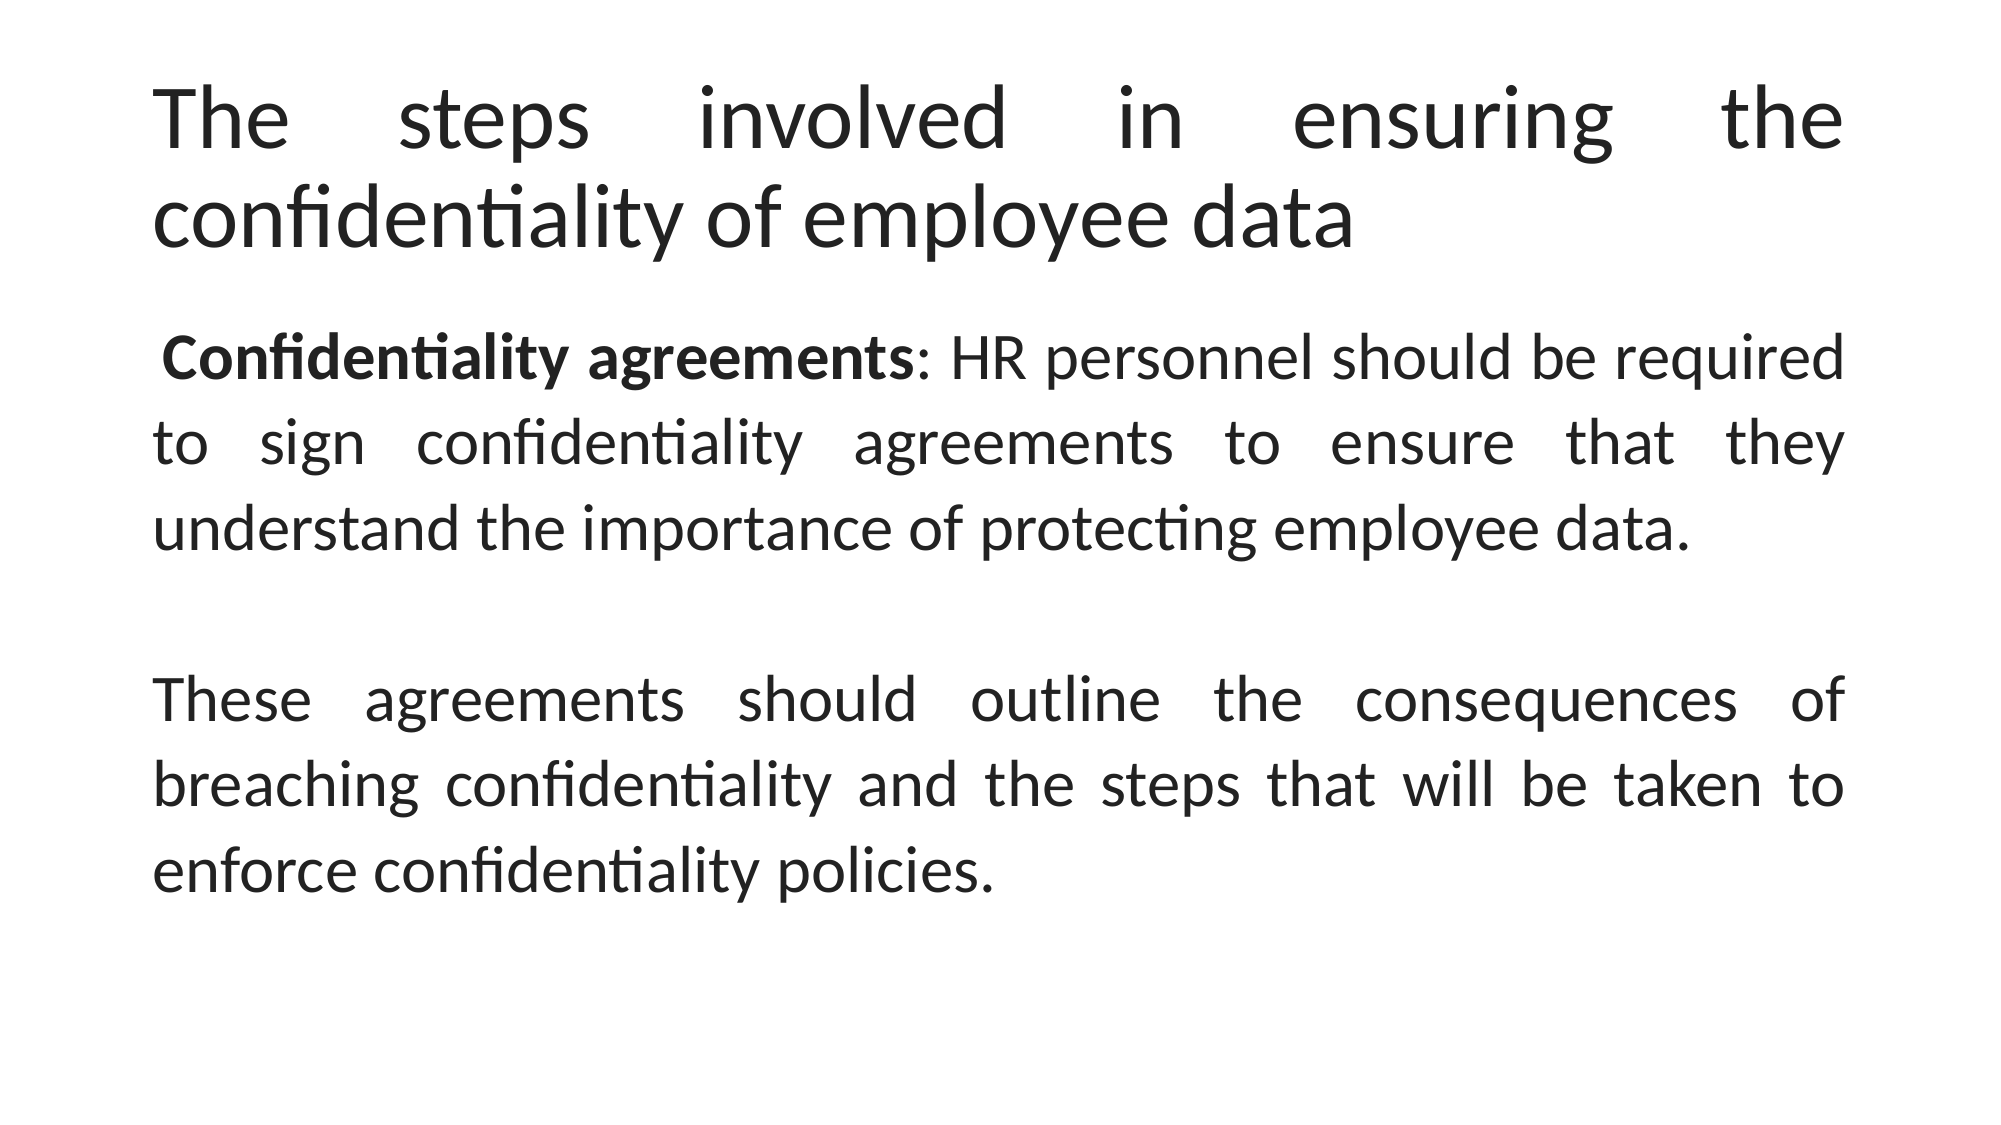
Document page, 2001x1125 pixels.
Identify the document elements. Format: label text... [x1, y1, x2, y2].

list Confidentiality agreements: HR personnel should be required to sign confidentiality agreements to ensure that they understand the importance of protecting employee data. These agreements should outline the consequences of breaching confidentiality and the steps that will be taken to enforce confidentiality policies. [137, 299, 1863, 1014]
title The steps involved in ensuring the confidentiality of employee data [137, 59, 1863, 278]
